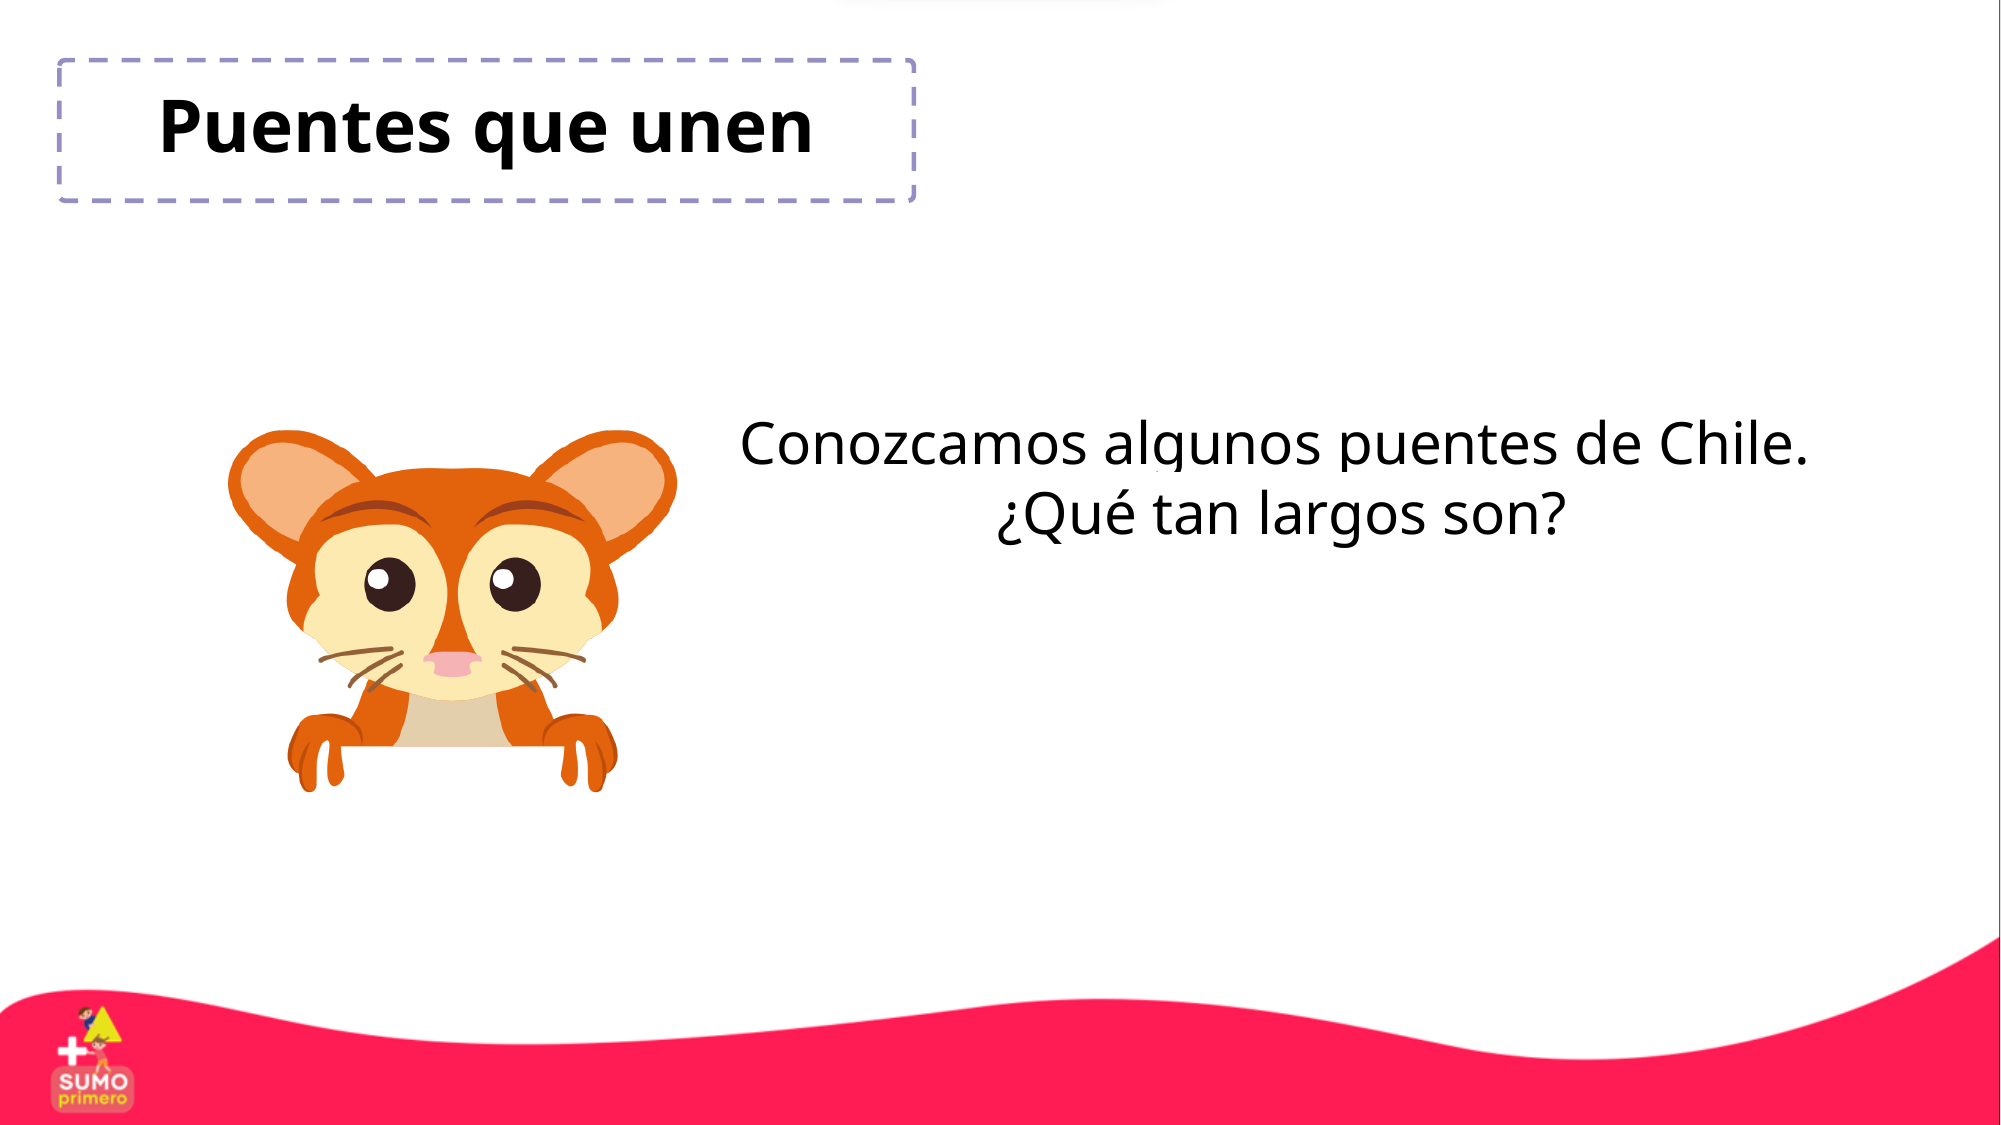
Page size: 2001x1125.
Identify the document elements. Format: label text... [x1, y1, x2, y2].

text_box [59, 60, 914, 201]
text_box Puentes que unen [84, 72, 889, 175]
text_box Conozcamos algunos puentes de Chile. ¿Qué tan largos son? [759, 398, 1852, 554]
picture [0, 0, 2001, 1125]
